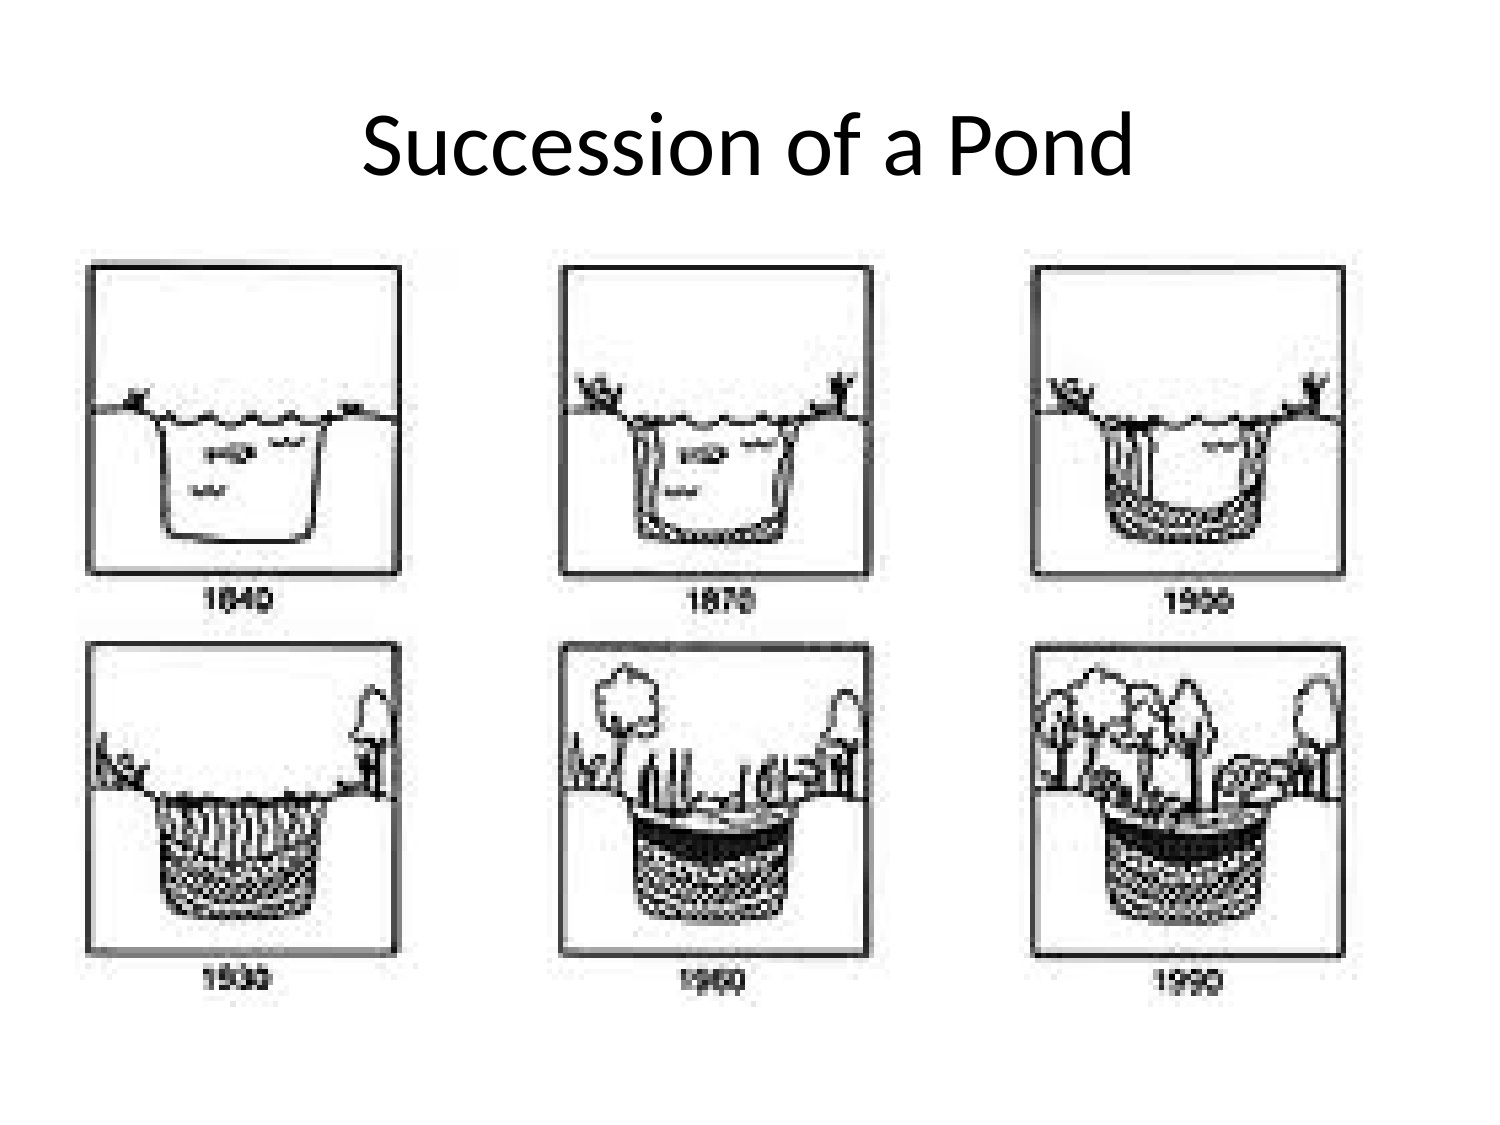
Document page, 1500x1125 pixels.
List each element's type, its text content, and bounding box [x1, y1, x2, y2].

picture [74, 249, 1363, 1007]
title Succession of a Pond [75, 45, 1425, 233]
